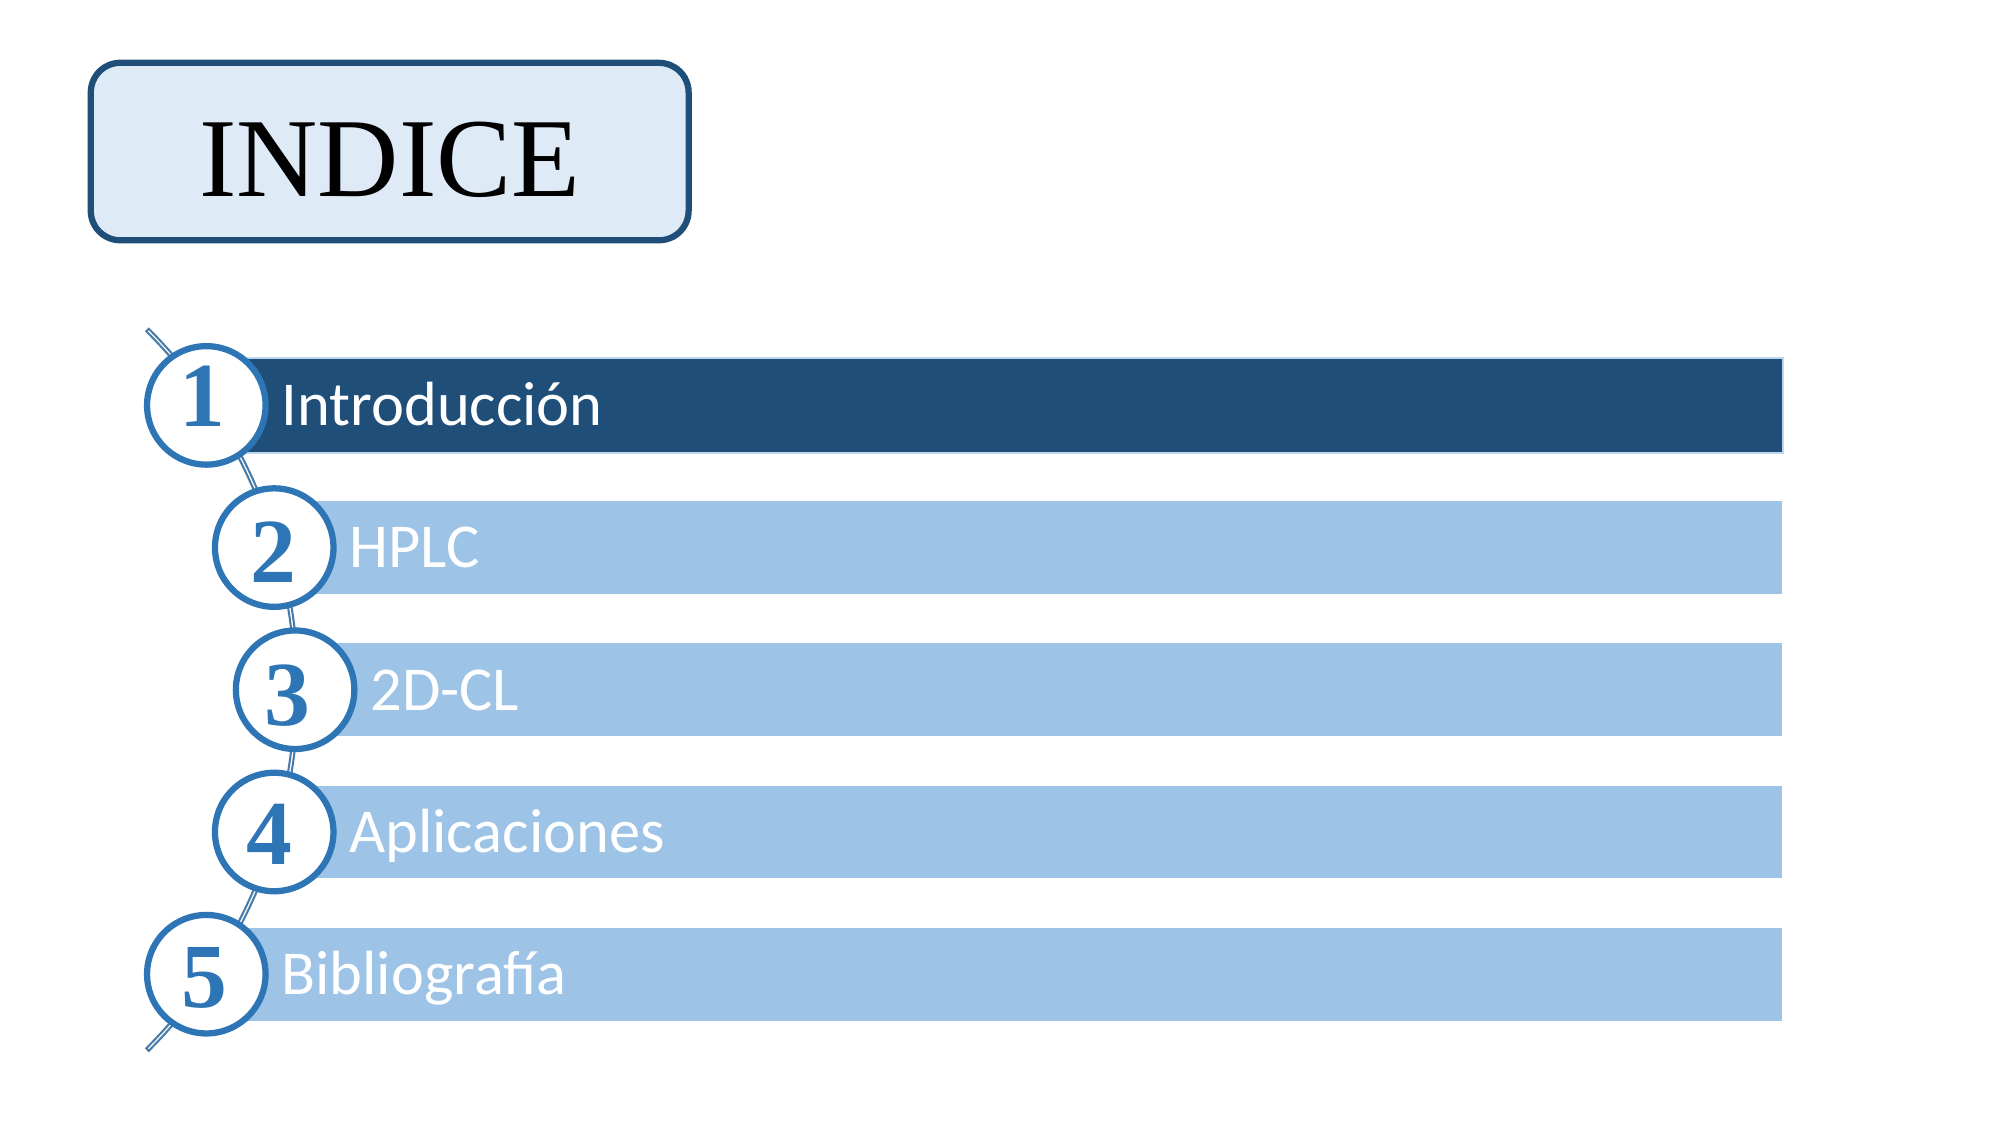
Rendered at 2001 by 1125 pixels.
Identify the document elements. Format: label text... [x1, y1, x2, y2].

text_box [134, 310, 1794, 1069]
text_box INDICE [89, 61, 690, 242]
